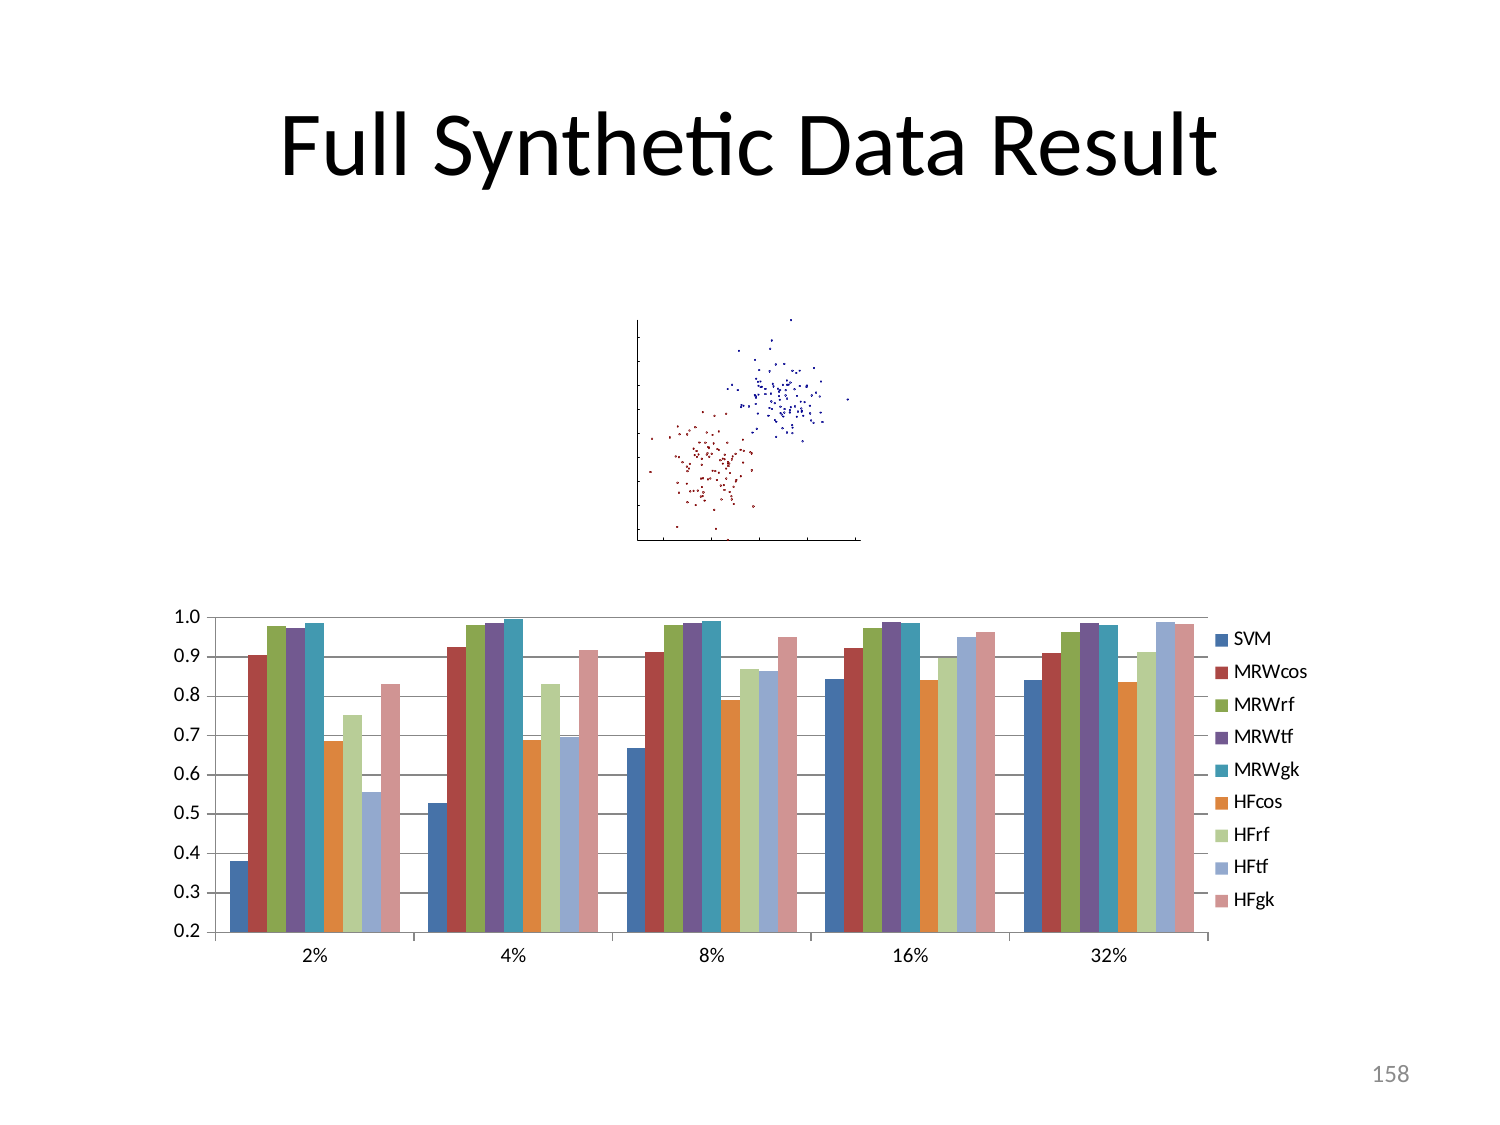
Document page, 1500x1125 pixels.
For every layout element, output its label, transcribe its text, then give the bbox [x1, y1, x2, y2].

picture [599, 299, 888, 571]
chart [149, 599, 1351, 976]
slide_number 158 [1074, 1042, 1425, 1103]
title Full Synthetic Data Result [75, 45, 1425, 233]
